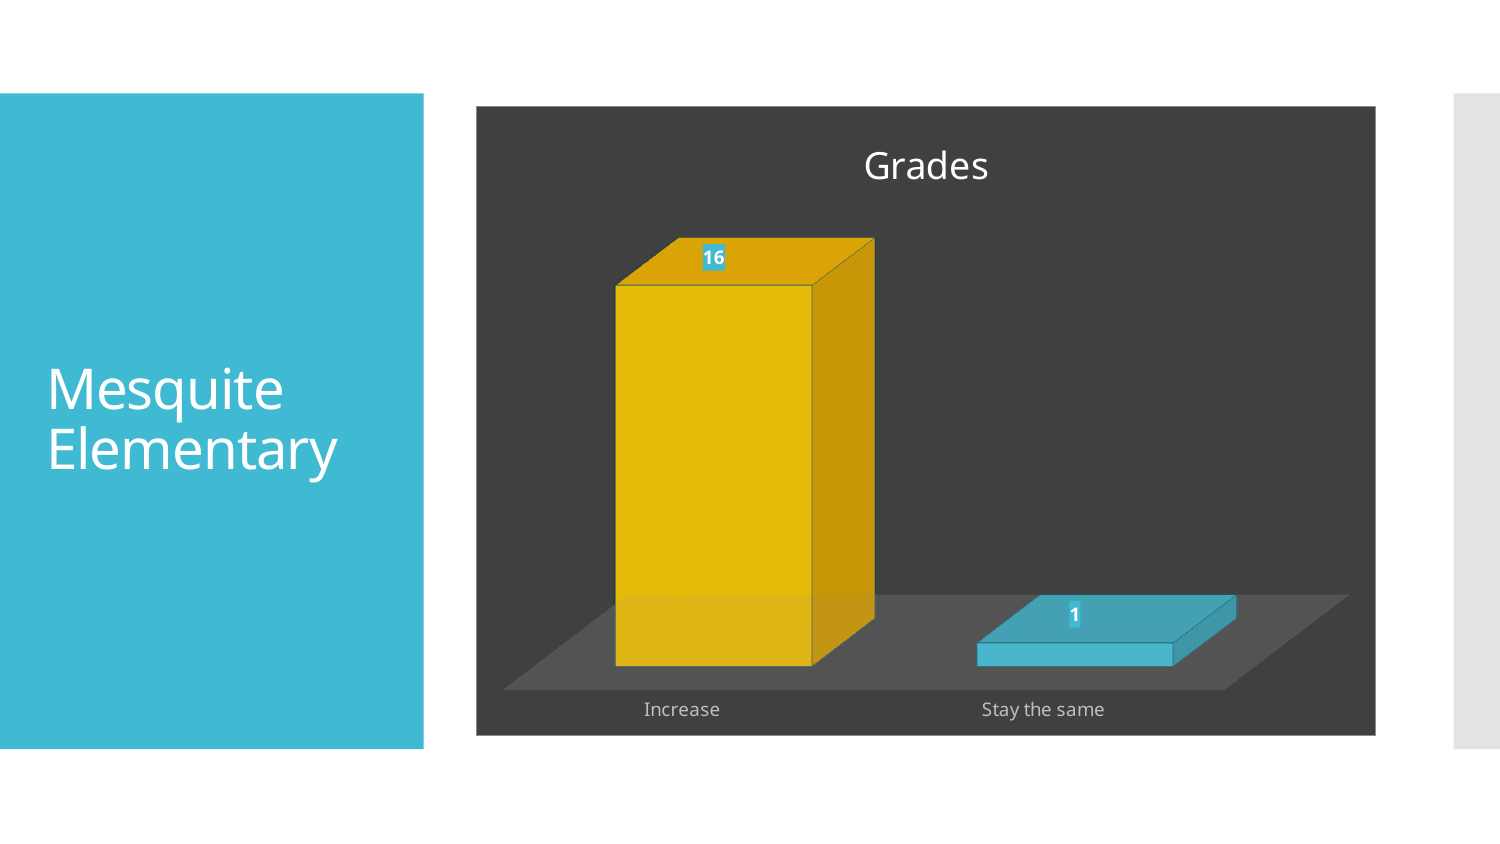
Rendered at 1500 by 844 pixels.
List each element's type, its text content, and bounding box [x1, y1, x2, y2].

title Mesquite Elementary [31, 138, 394, 705]
chart [475, 105, 1377, 737]
